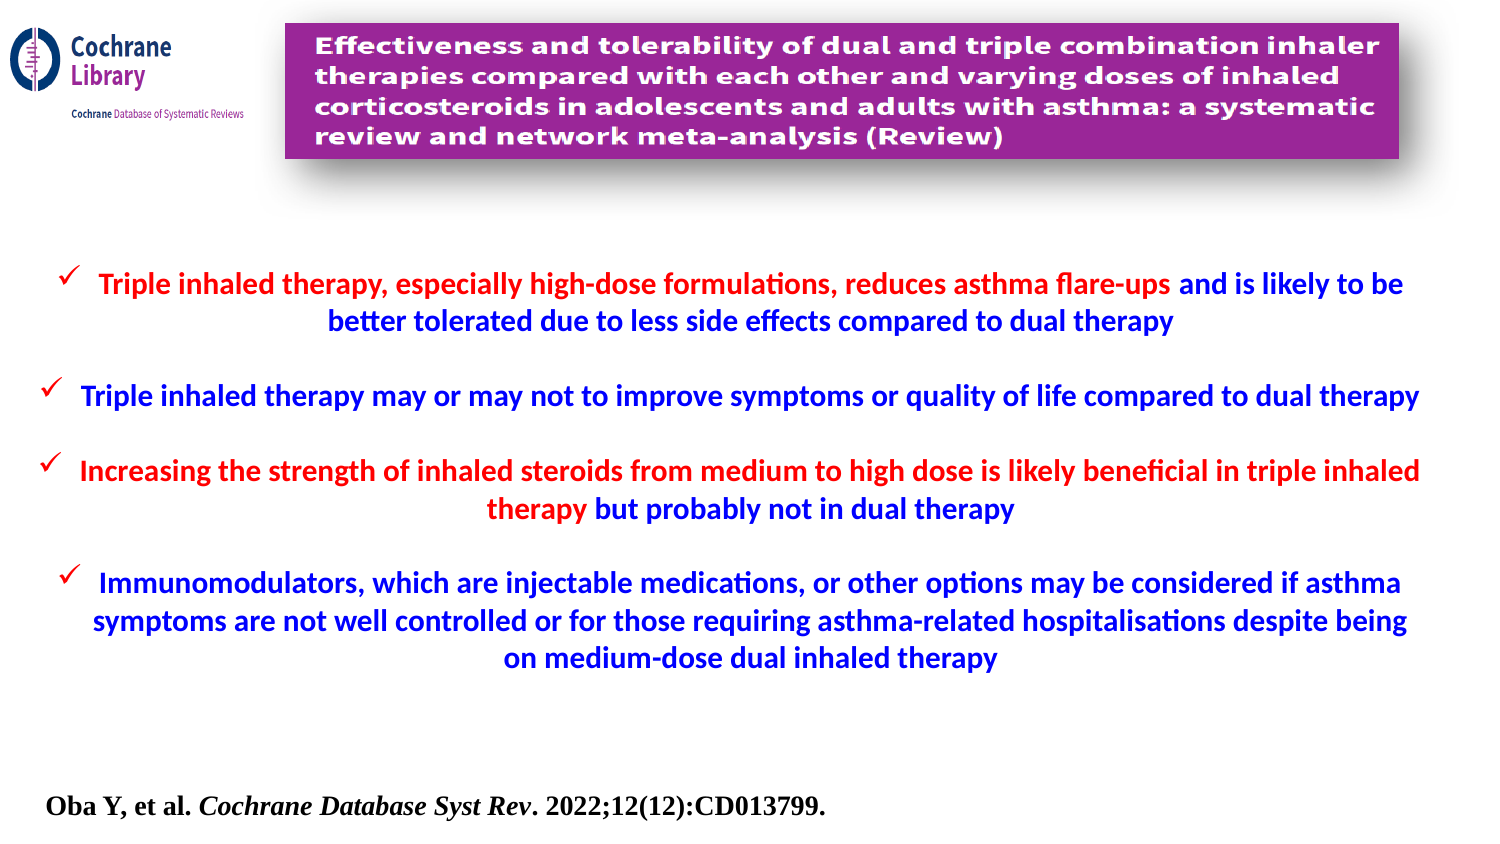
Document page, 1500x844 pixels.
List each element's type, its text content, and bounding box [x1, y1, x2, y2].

text_box Triple inhaled therapy, especially high-dose formulations, reduces asthma flare-ups and is likely to be better tolerated due to less side effects compared to dual therapy Triple inhaled therapy may or may not to improve symptoms or quality of life compared to dual therapy Increasing the strength of inhaled steroids from medium to high dose is likely beneficial in triple inhaled therapy but probably not in dual therapy Immunomodulators, which are injectable medications, or other options may be considered if asthma symptoms are not well controlled or for those requiring asthma-related hospitalisations despite being on medium-dose dual inhaled therapy [21, 222, 1439, 683]
picture [0, 0, 254, 144]
picture [285, 23, 1399, 159]
text_box Oba Y, et al. Cochrane Database Syst Rev. 2022;12(12):CD013799. [30, 779, 943, 828]
